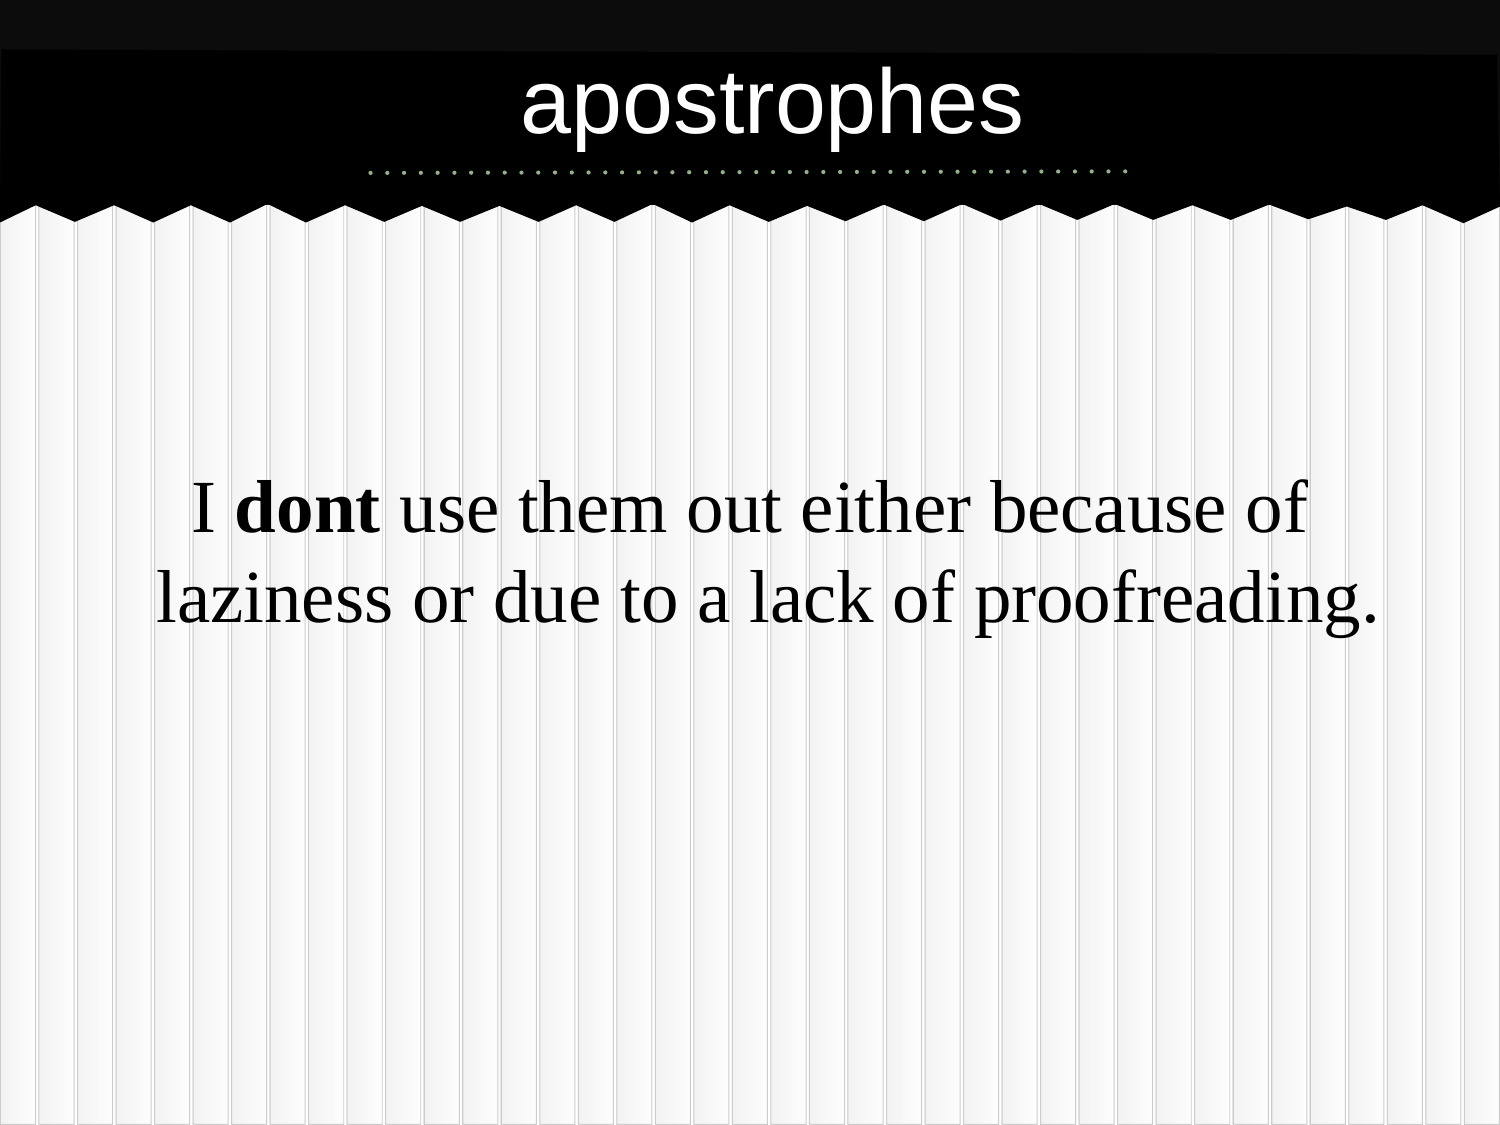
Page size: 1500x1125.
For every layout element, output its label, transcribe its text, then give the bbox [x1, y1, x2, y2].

list I dont use them out either because of laziness or due to a lack of proofreading. [75, 262, 1425, 1057]
title apostrophes [75, 2, 1425, 191]
